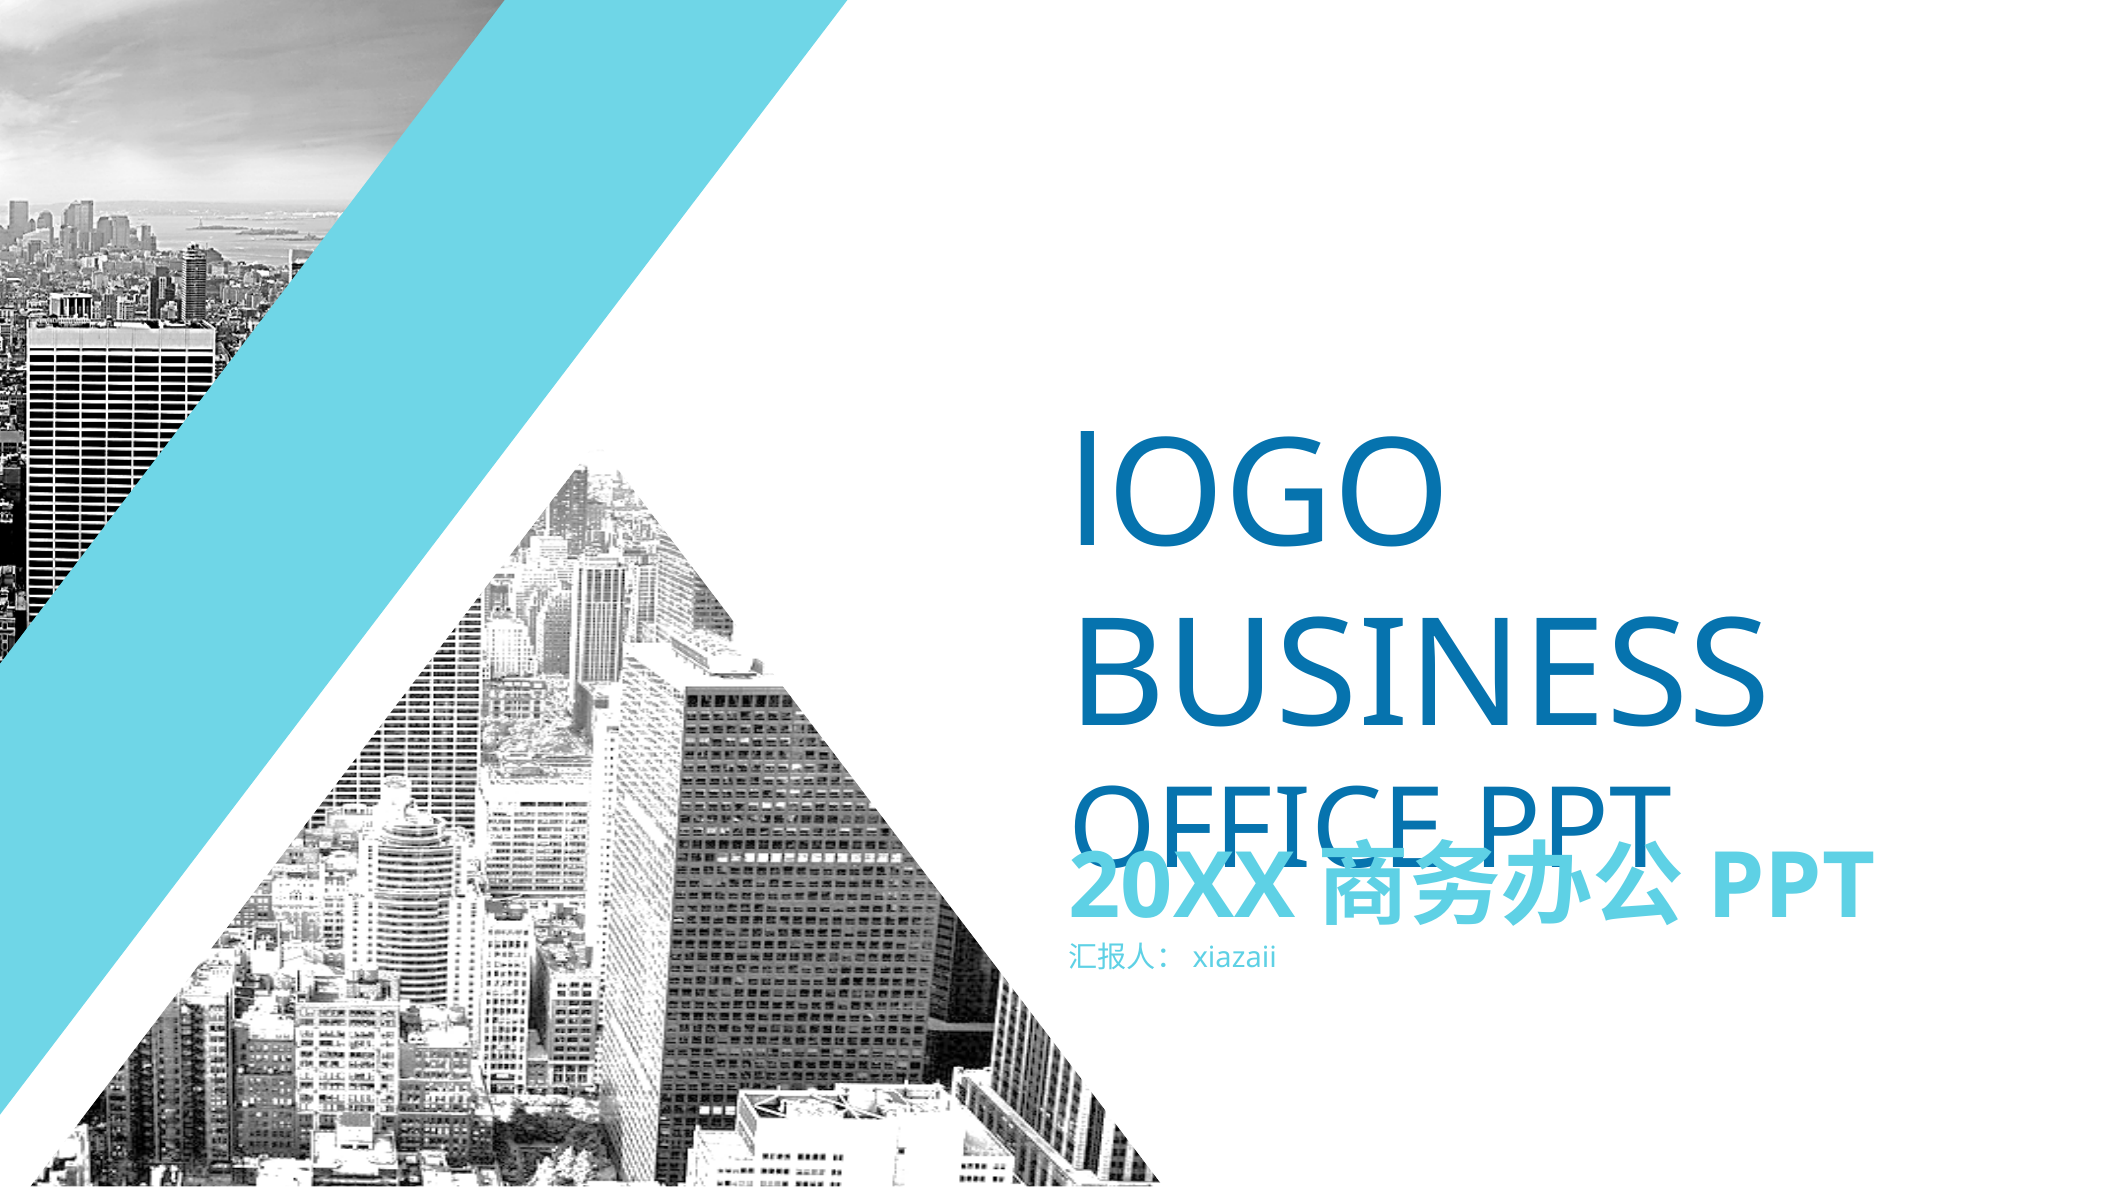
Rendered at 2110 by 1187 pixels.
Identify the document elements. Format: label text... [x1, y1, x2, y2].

text_box lOGO BUSINESS OFFICE PPT [1068, 395, 2000, 891]
text_box 汇报人：xiazaii [1068, 938, 1710, 974]
text_box [0, 0, 505, 664]
text_box [0, 0, 848, 1115]
text_box [30, 441, 1163, 1187]
text_box 20XX商务办公PPT [1068, 825, 1894, 936]
